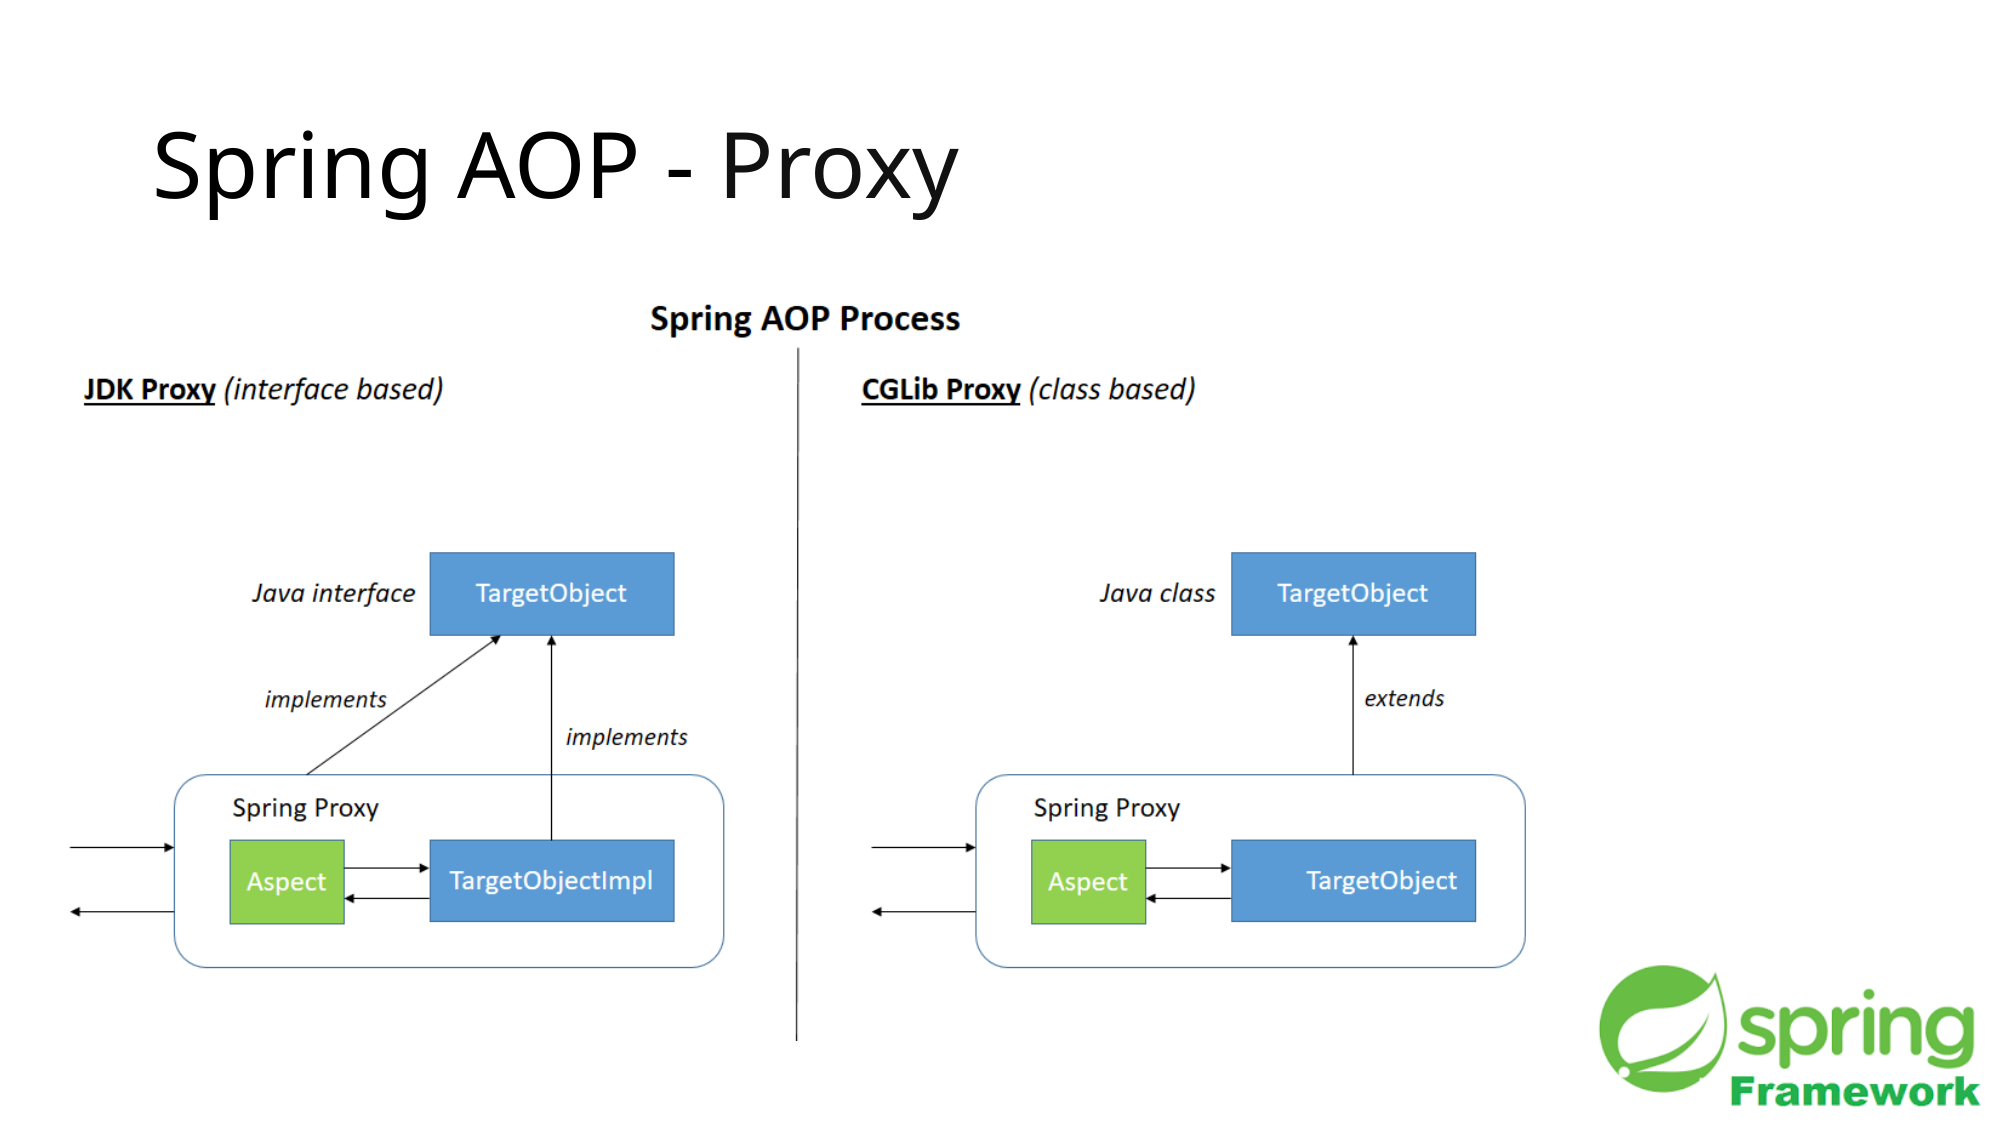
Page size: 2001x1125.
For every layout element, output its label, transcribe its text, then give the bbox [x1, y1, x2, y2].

picture [32, 277, 2000, 1125]
title Spring AOP - Proxy [137, 59, 1863, 278]
